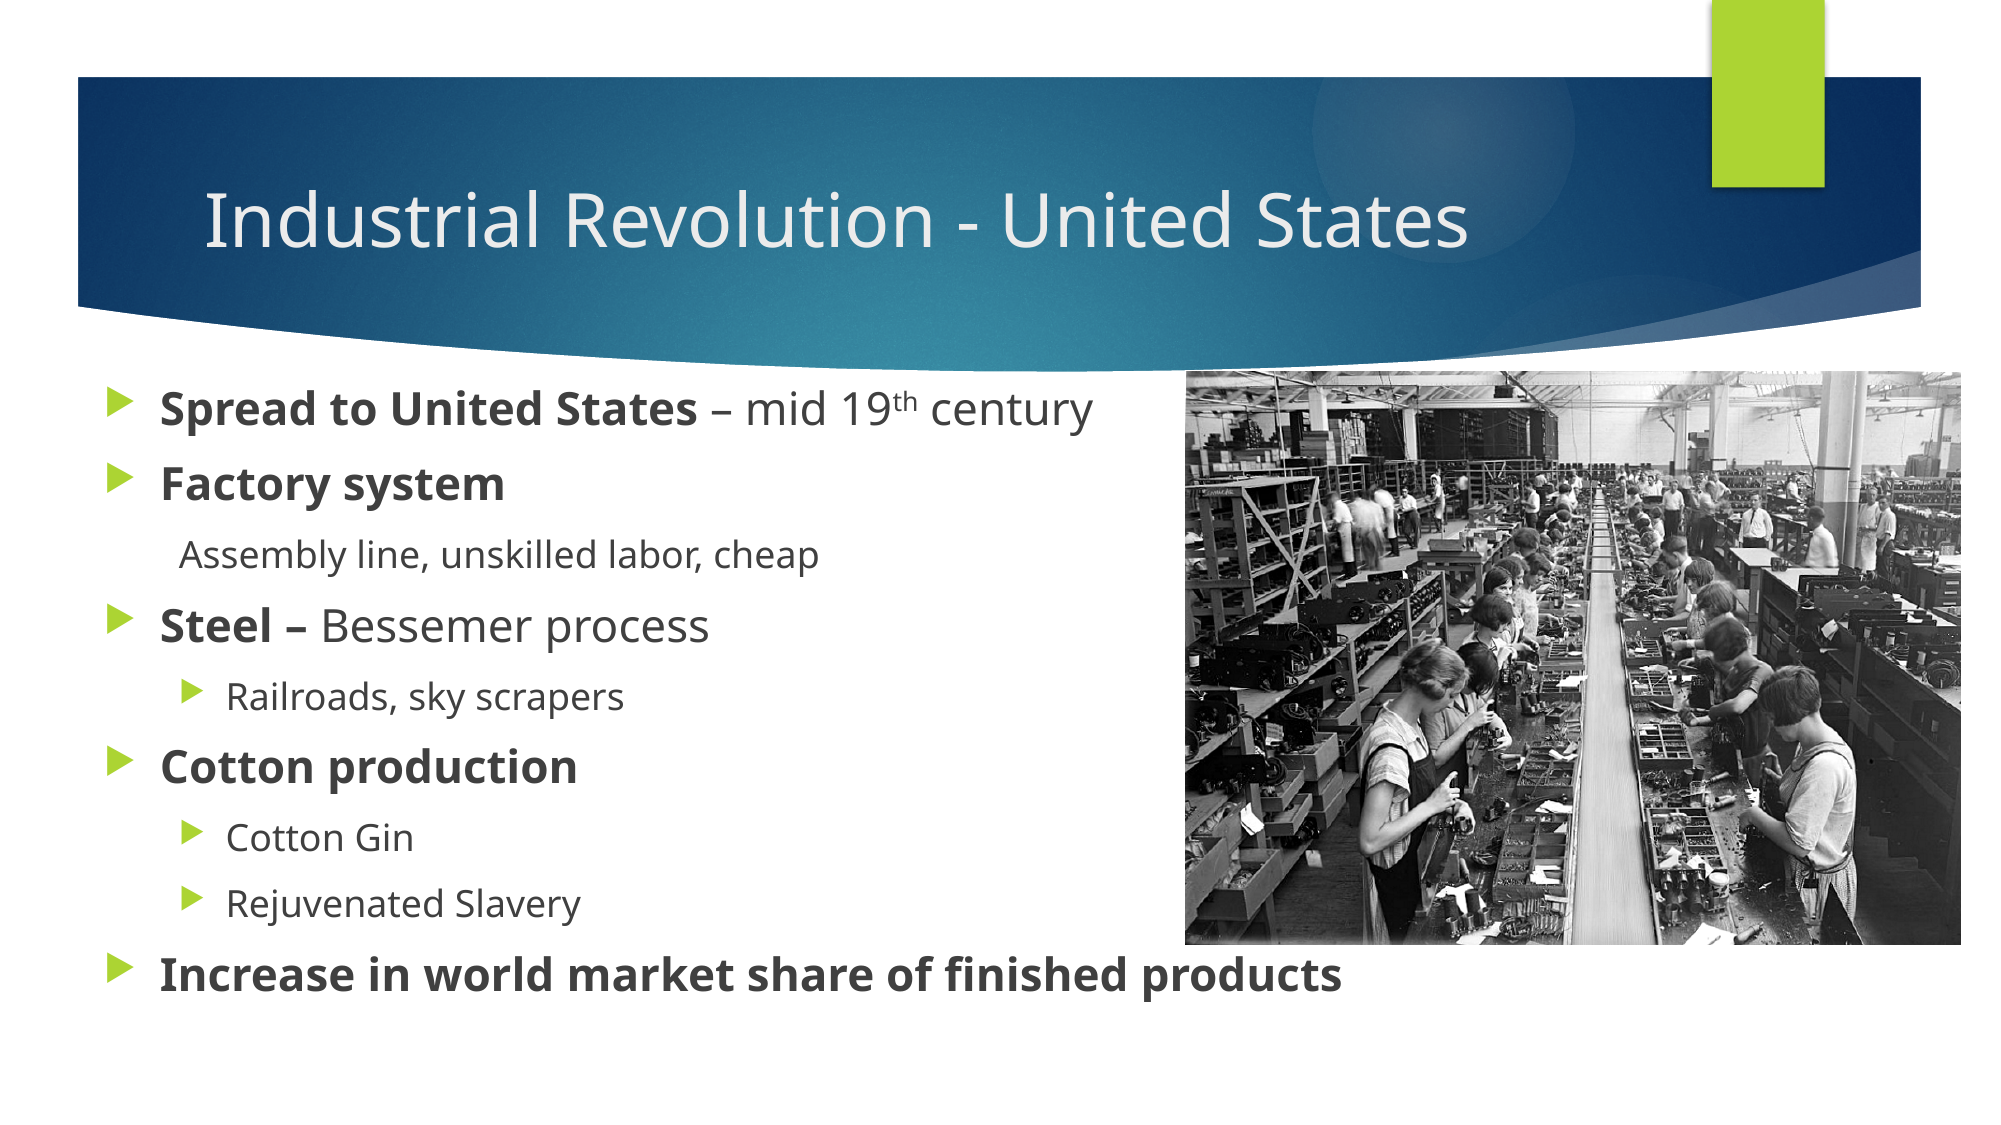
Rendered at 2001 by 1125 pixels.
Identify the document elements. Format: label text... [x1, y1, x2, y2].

title Industrial Revolution - United States [189, 159, 1627, 276]
picture [1185, 371, 1962, 946]
list Spread to United States – mid 19th century Factory system Assembly line, unskilled labor, cheap Steel – Bessemer process Railroads, sky scrapers Cotton production Cotton Gin Rejuvenated Slavery Increase in world market share of finished products [88, 371, 1909, 1100]
